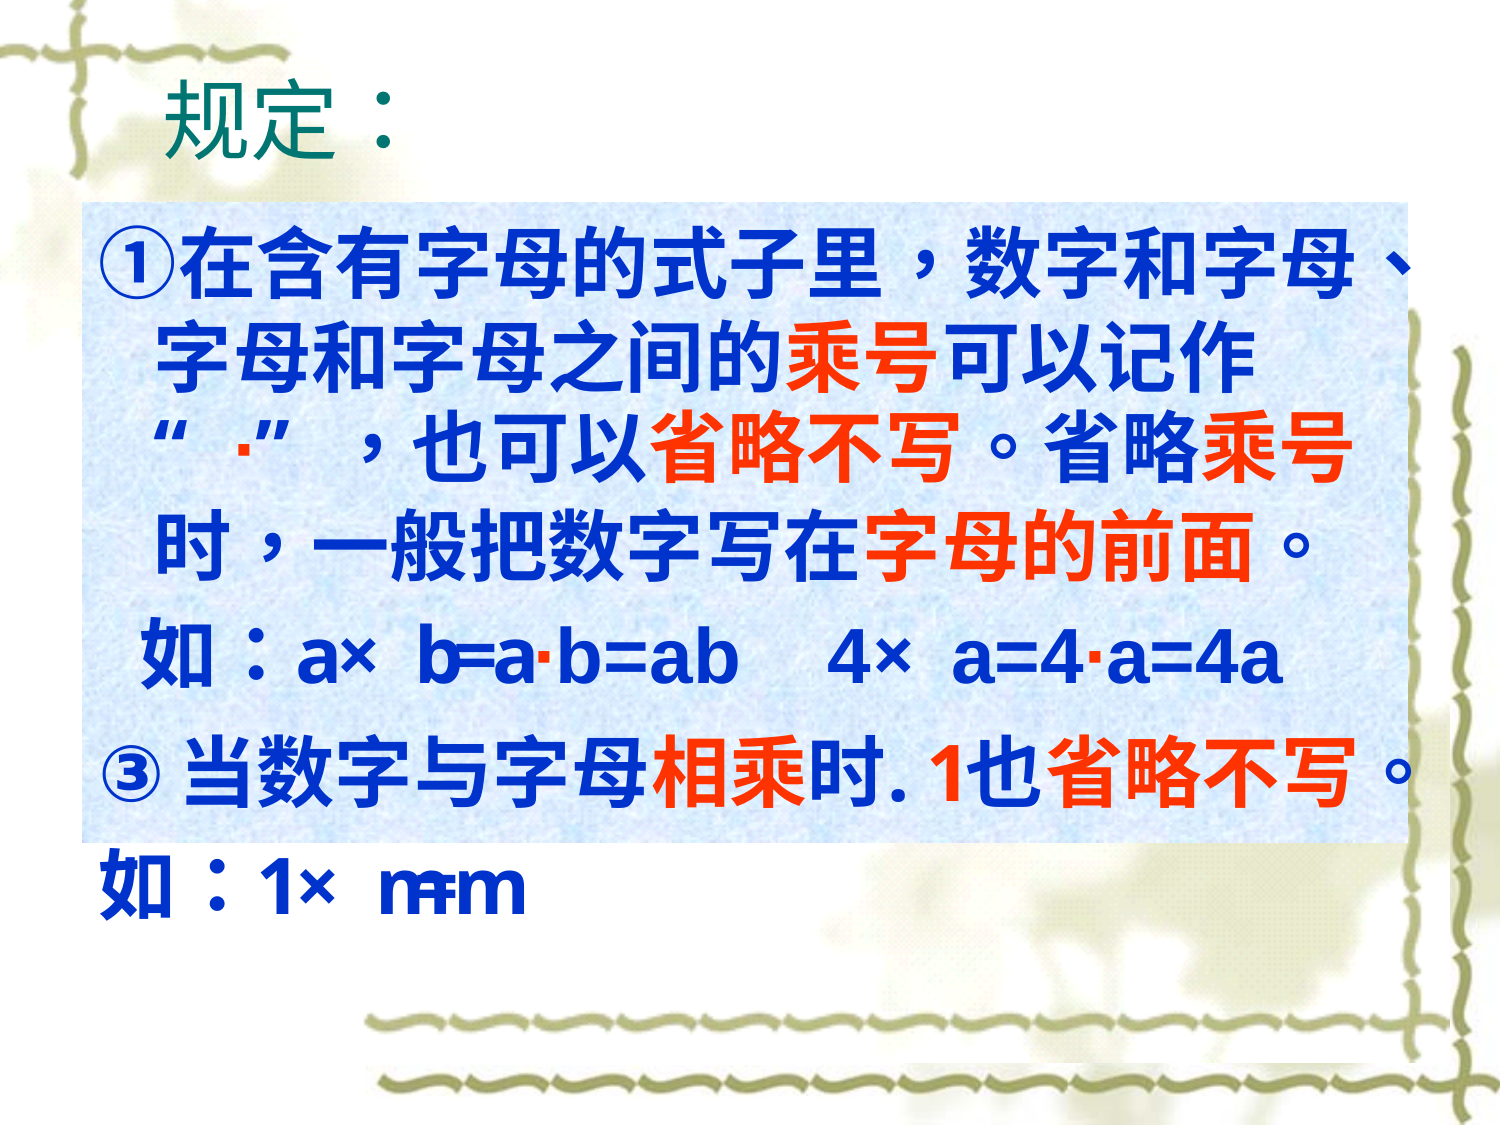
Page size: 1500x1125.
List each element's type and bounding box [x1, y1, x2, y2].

picture [0, 0, 1500, 1125]
list [0, 0, 1451, 1063]
